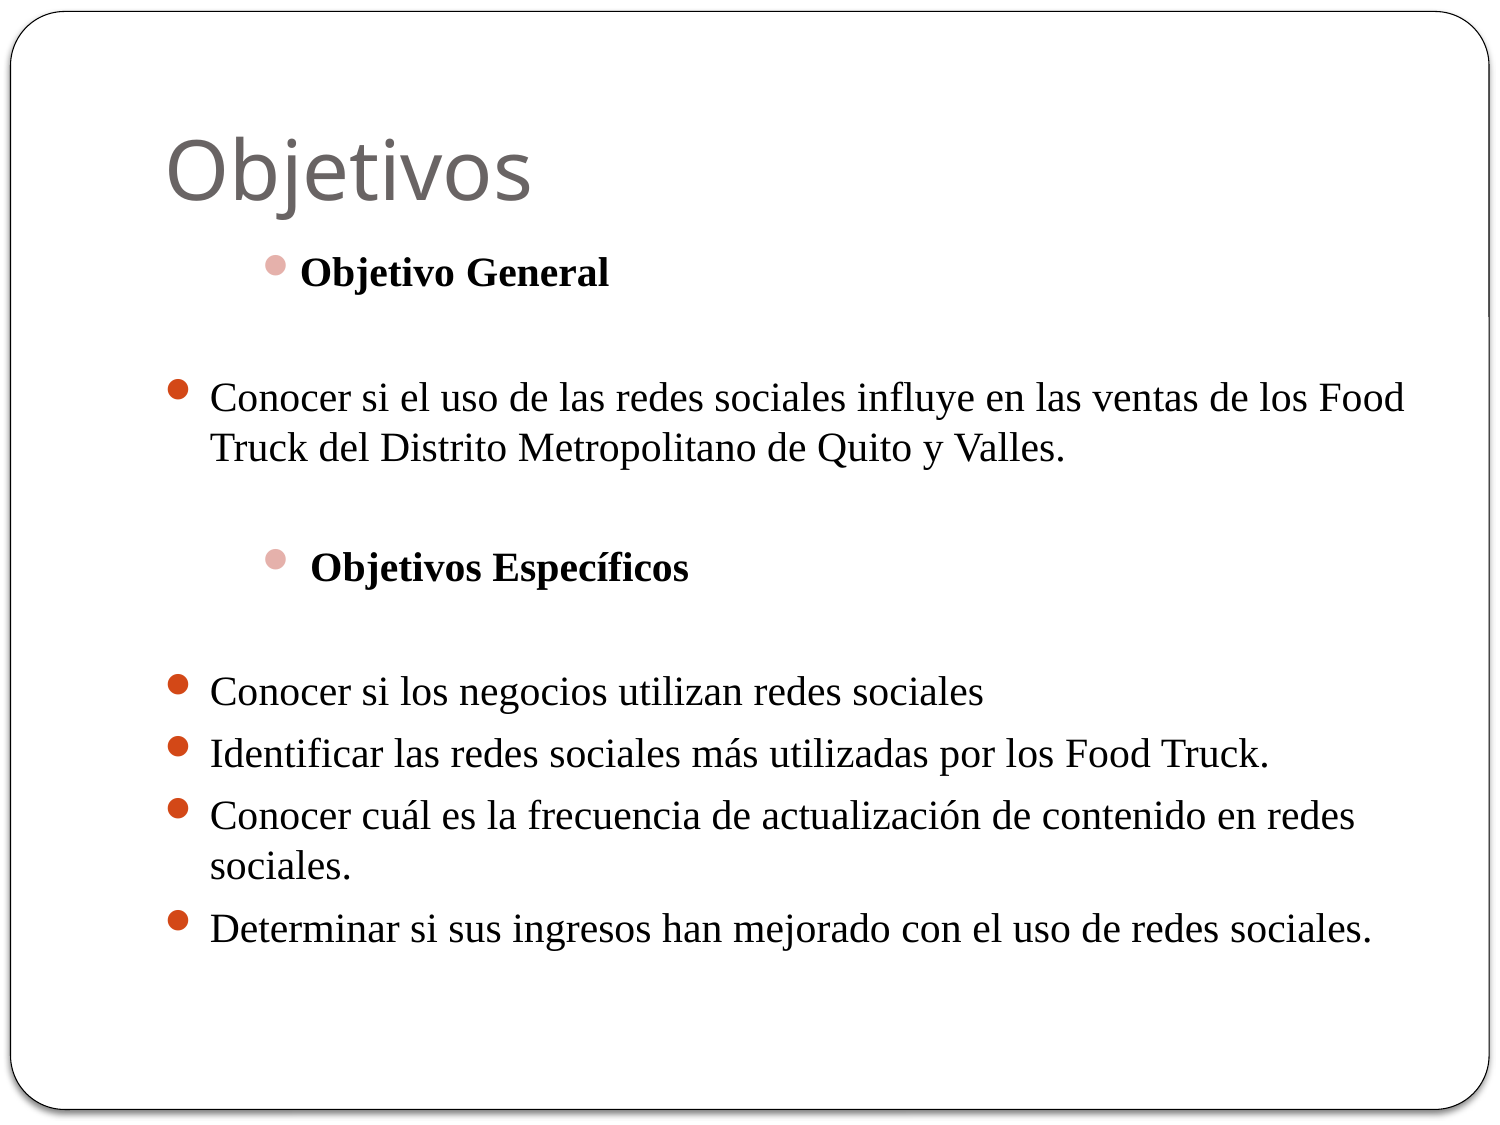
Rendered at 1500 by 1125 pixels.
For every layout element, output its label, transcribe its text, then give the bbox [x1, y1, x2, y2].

list Objetivo General Conocer si el uso de las redes sociales influye en las ventas de los Food Truck del Distrito Metropolitano de Quito y Valles. Objetivos Específicos Conocer si los negocios utilizan redes sociales Identificar las redes sociales más utilizadas por los Food Truck. Conocer cuál es la frecuencia de actualización de contenido en redes sociales. Determinar si sus ingresos han mejorado con el uso de redes sociales. [150, 237, 1425, 988]
title Objetivos [150, 45, 1425, 233]
